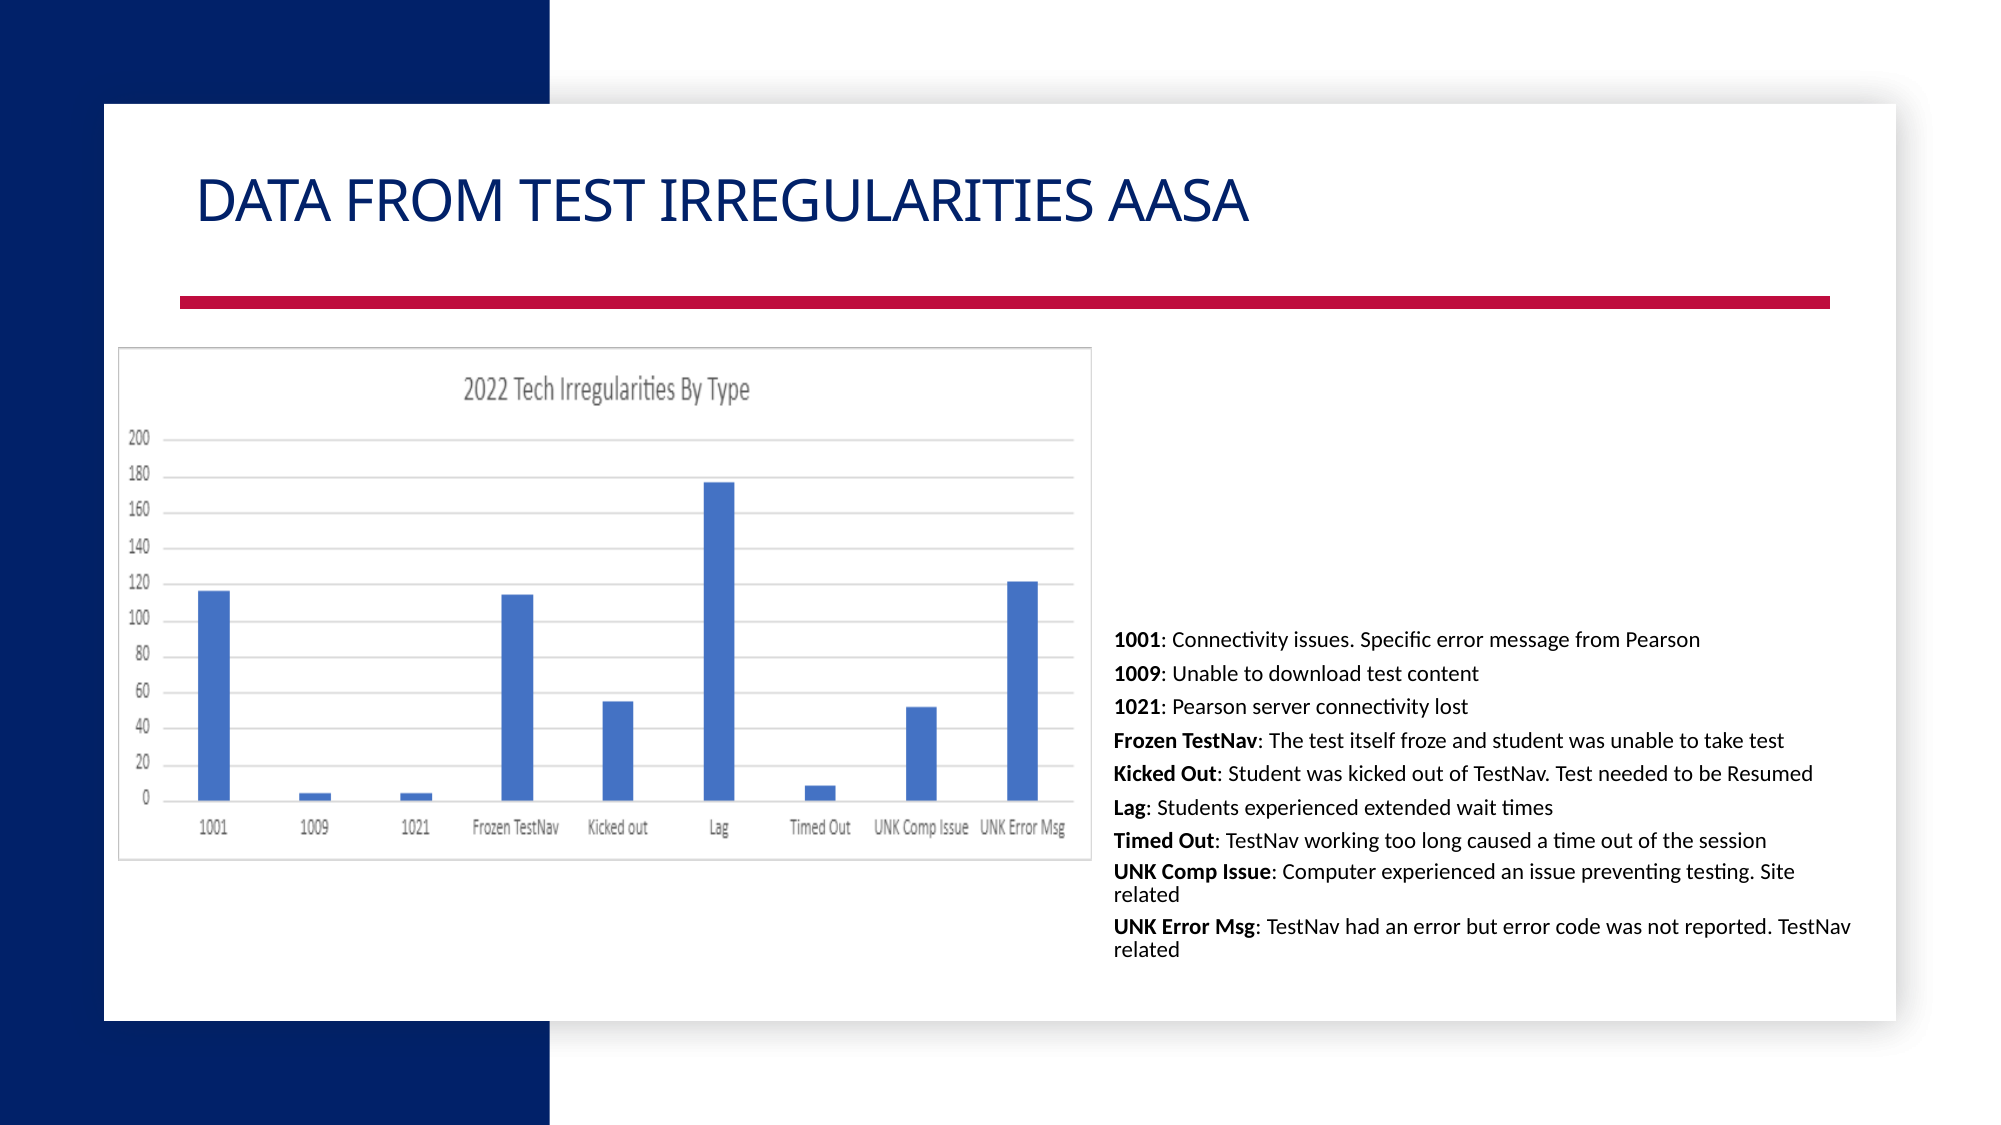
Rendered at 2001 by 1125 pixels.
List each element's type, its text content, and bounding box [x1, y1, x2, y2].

table_cell 1021: Pearson server connectivity lost [1113, 694, 1867, 728]
table_cell Frozen TestNav: The test itself froze and student was unable to take test [1113, 728, 1867, 761]
table_cell Lag: Students experienced extended wait times [1113, 795, 1867, 828]
title Data from Test Irregularities AASA [180, 154, 1830, 251]
table_header 1001: Connectivity issues. Specific error message from Pearson [1113, 627, 1867, 661]
table_cell Kicked Out: Student was kicked out of TestNav. Test needed to be Resumed [1113, 761, 1867, 795]
table_cell UNK Error Msg: TestNav had an error but error code was not reported. TestNav related [1113, 916, 1867, 971]
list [116, 345, 1093, 862]
table_cell UNK Comp Issue: Computer experienced an issue preventing testing. Site related [1113, 862, 1867, 916]
table_cell 1009: Unable to download test content [1113, 661, 1867, 694]
table_cell Timed Out: TestNav working too long caused a time out of the session [1113, 828, 1867, 862]
